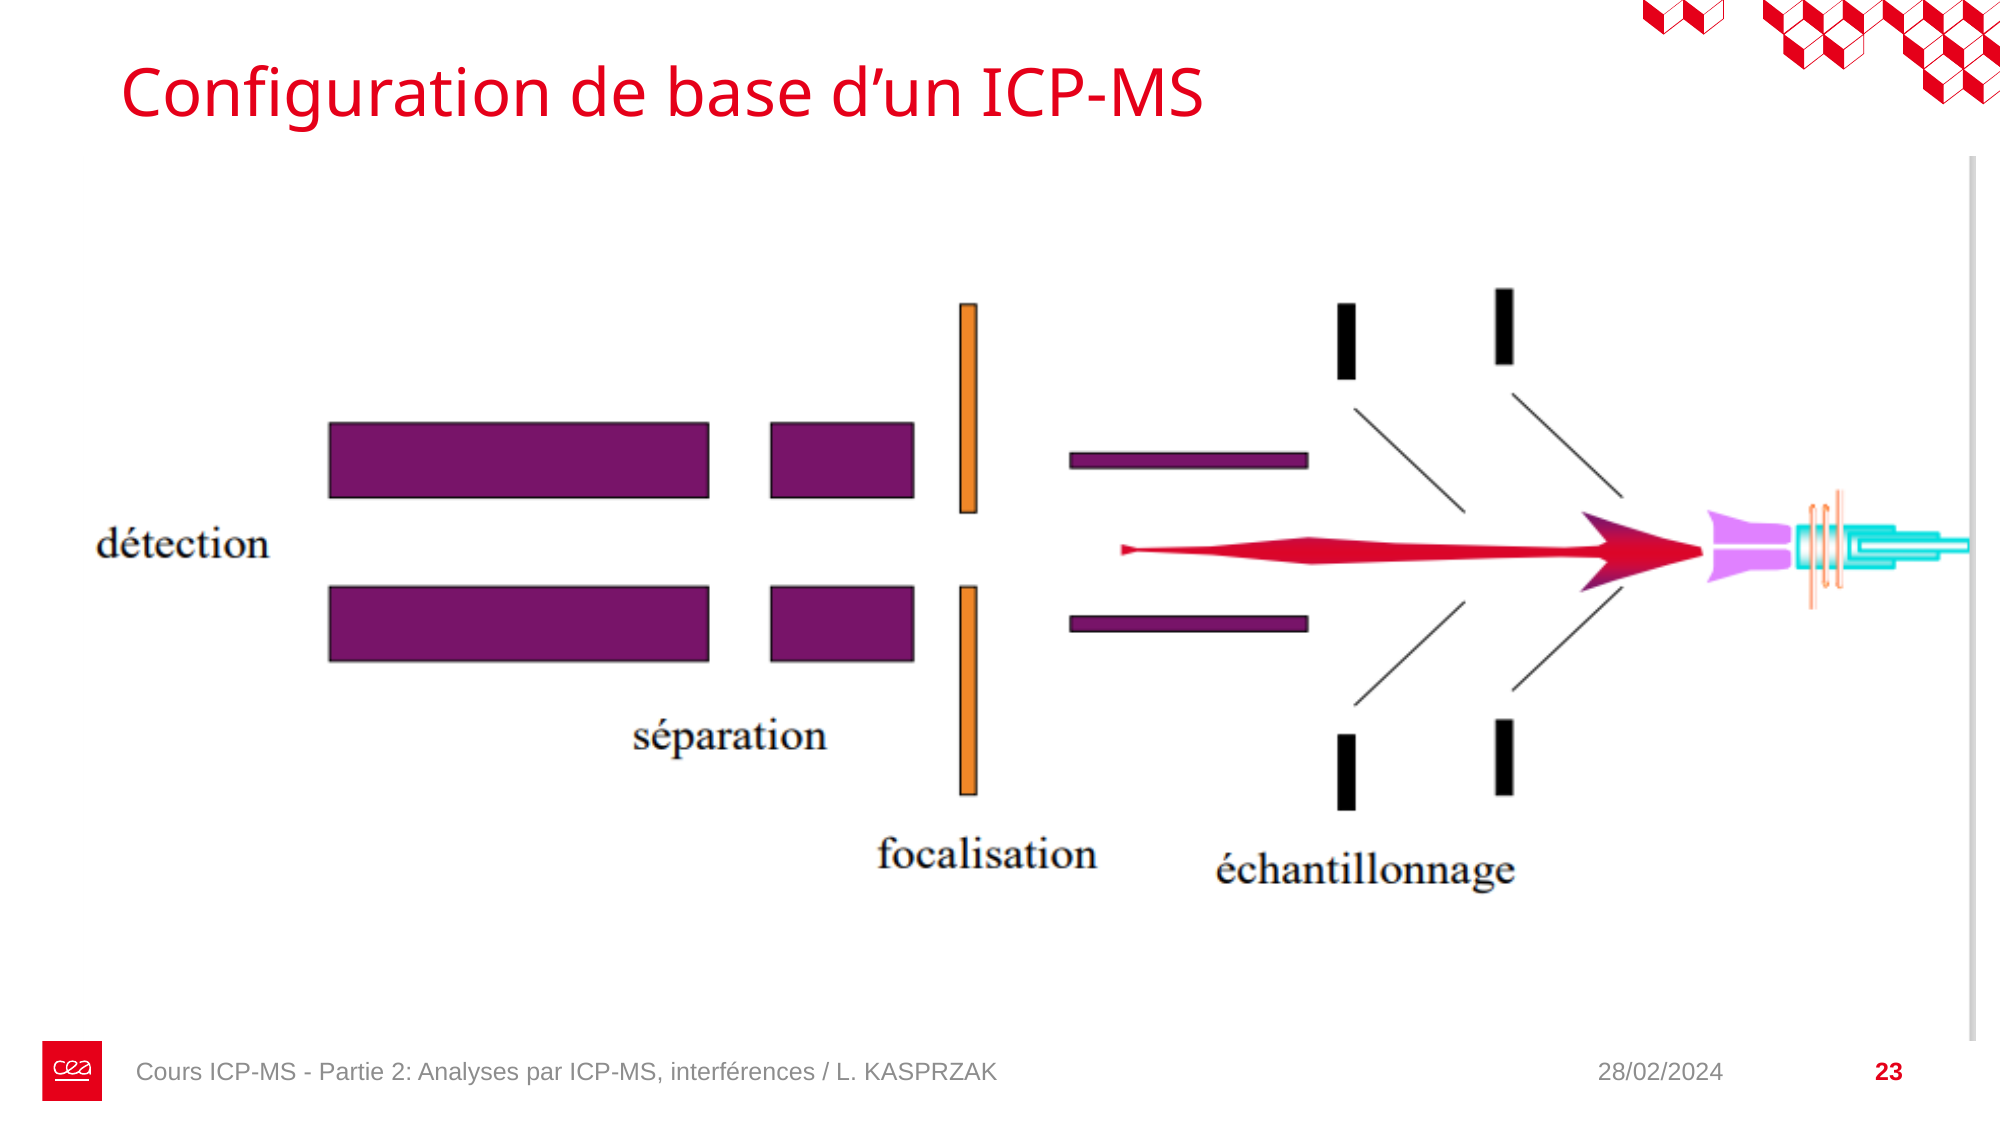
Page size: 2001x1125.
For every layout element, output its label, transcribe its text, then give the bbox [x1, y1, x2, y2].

slide_number 23 [1804, 1041, 1919, 1101]
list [81, 156, 1976, 1041]
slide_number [1579, 1041, 1746, 1101]
footer Cours ICP-MS - Partie 2: Analyses par ICP-MS, interférences / L. KASPRZAK [120, 1041, 1571, 1101]
title Configuration de base d’un ICP-MS [120, 51, 1880, 156]
